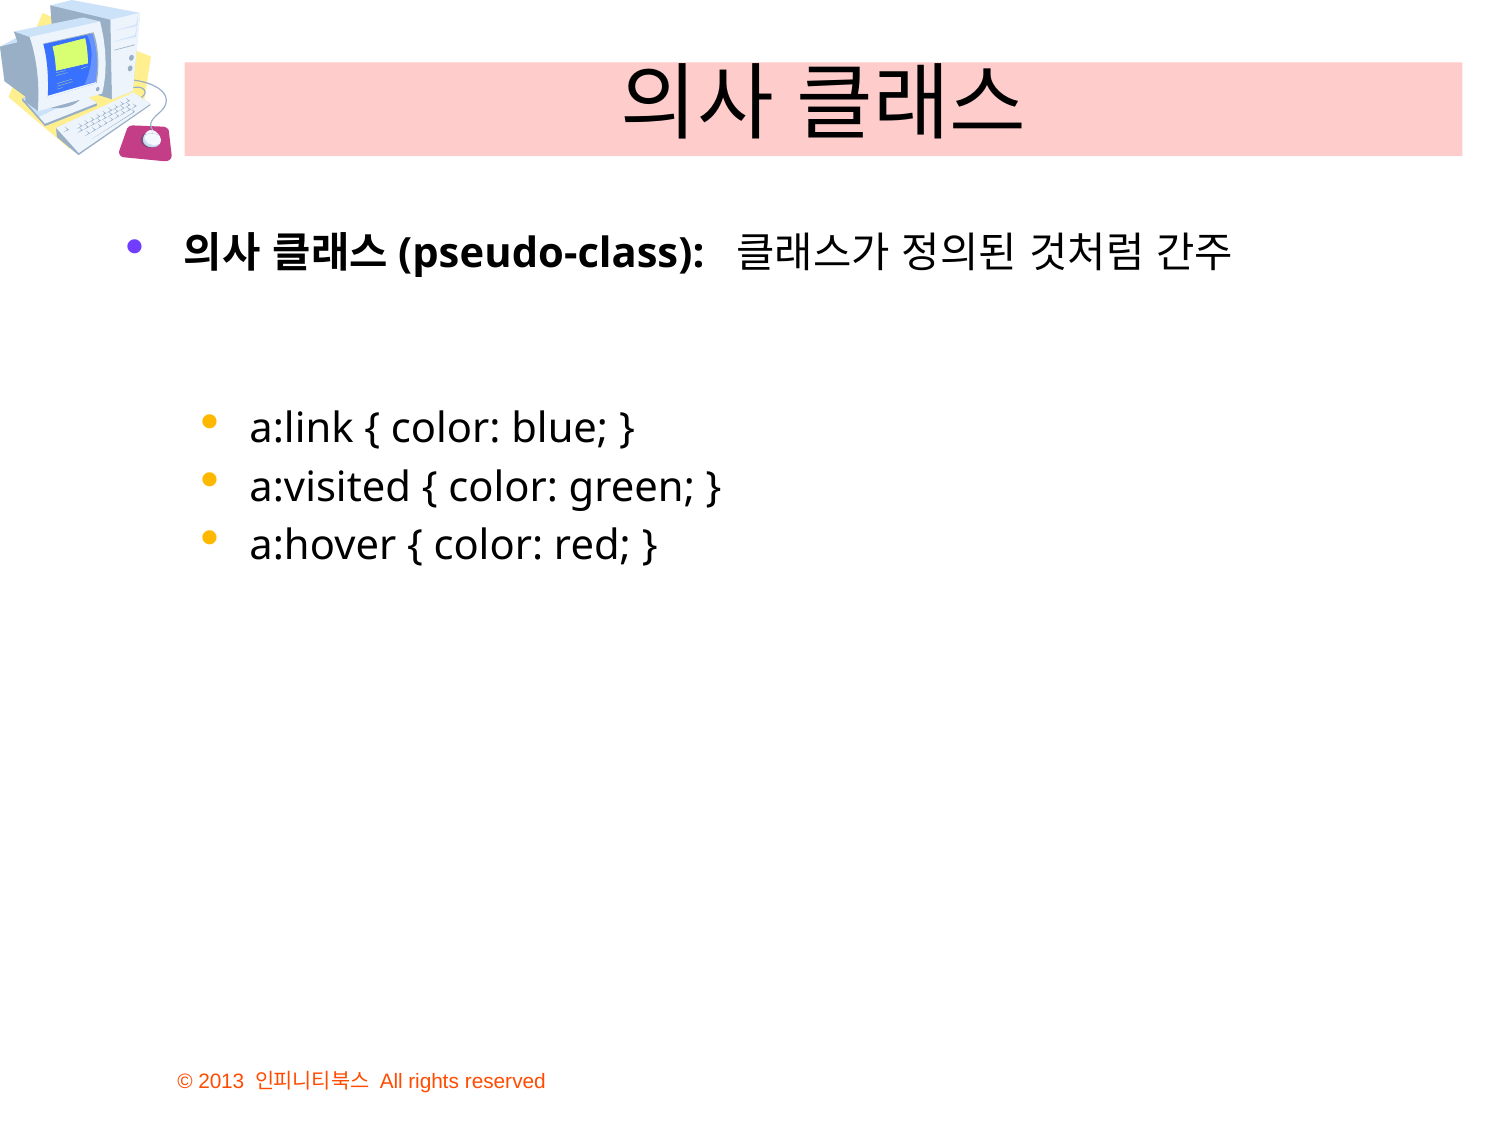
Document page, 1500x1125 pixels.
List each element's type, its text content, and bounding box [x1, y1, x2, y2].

title 의사 클래스 [184, 62, 1463, 157]
list 의사 클래스(pseudo-class): 클래스가 정의된 것처럼 간주 a:link { color: blue; } a:visited { color: green; } a:hover { color: red; } [112, 218, 1460, 727]
